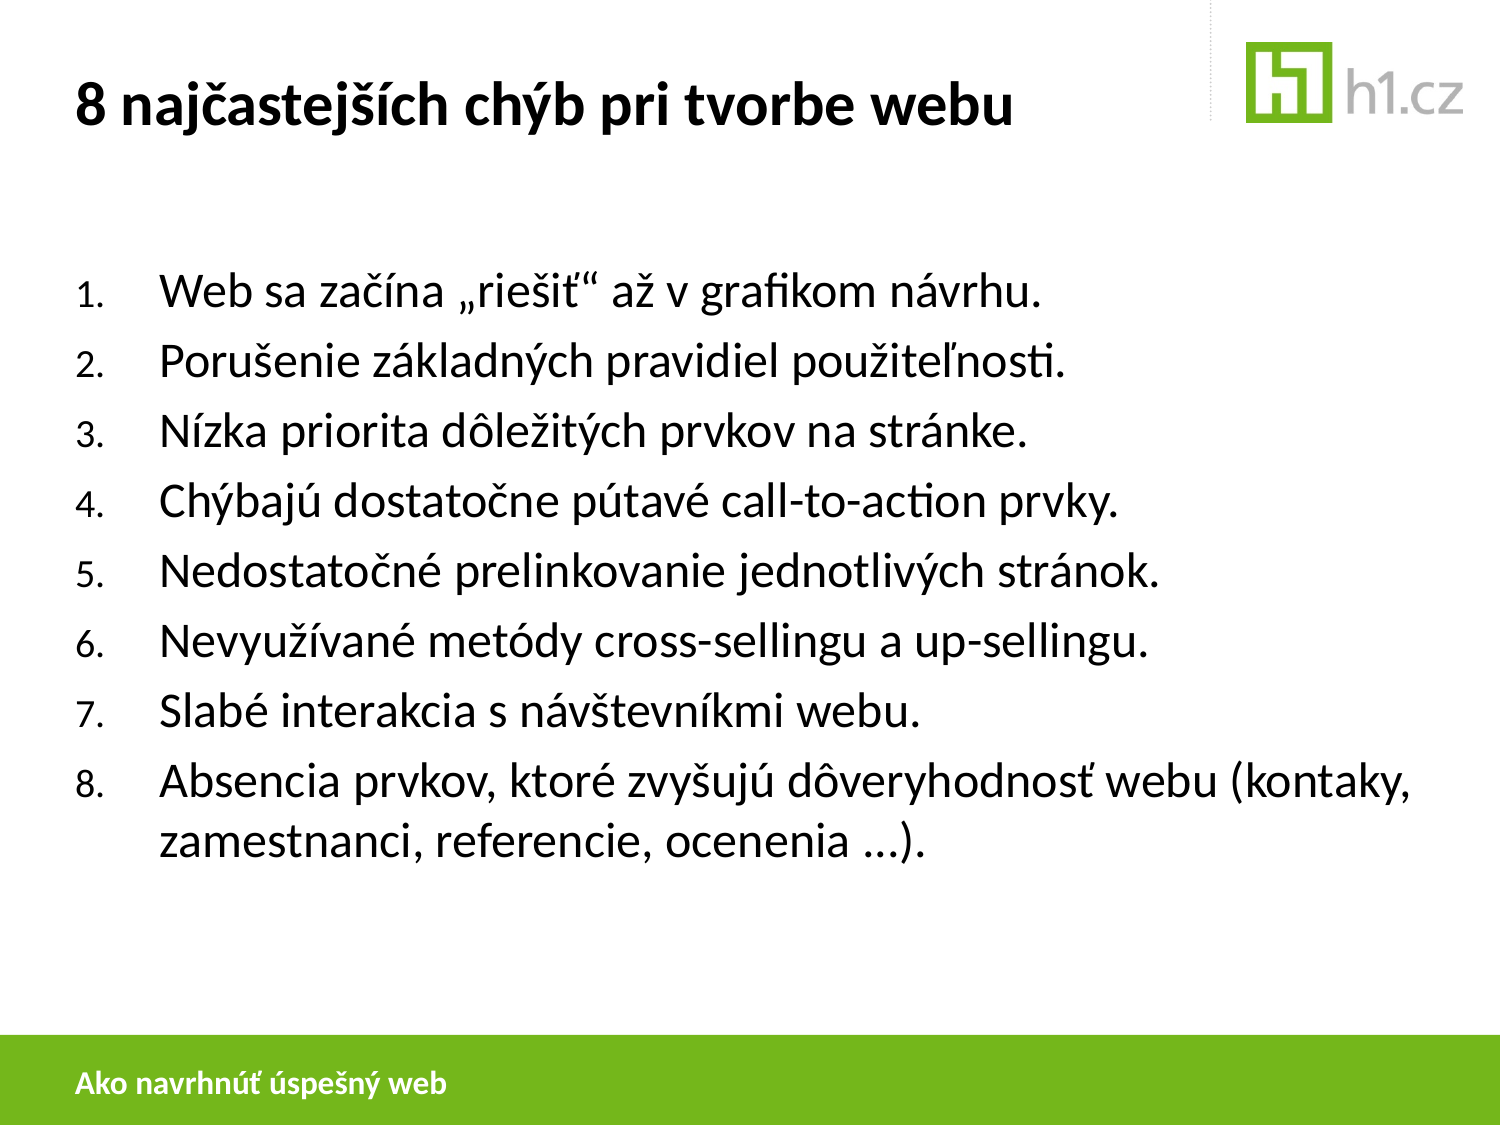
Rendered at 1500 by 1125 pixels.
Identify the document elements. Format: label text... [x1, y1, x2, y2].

list Web sa začína „riešiť“ až v grafikom návrhu. Porušenie základných pravidiel použiteľnosti. Nízka priorita dôležitých prvkov na stránke. Chýbajú dostatočne pútavé call-to-action prvky. Nedostatočné prelinkovanie jednotlivých stránok. Nevyužívané metódy cross-sellingu a up-sellingu. Slabé interakcia s návštevníkmi webu. Absencia prvkov, ktoré zvyšujú dôveryhodnosť webu (kontaky, zamestnanci, referencie, ocenenia ...). [74, 257, 1426, 1006]
footer Ako navrhnúť úspešný web [74, 1053, 1424, 1110]
title 8 najčastejších chýb pri tvorbe webu [74, 62, 1176, 227]
picture [1246, 42, 1463, 123]
